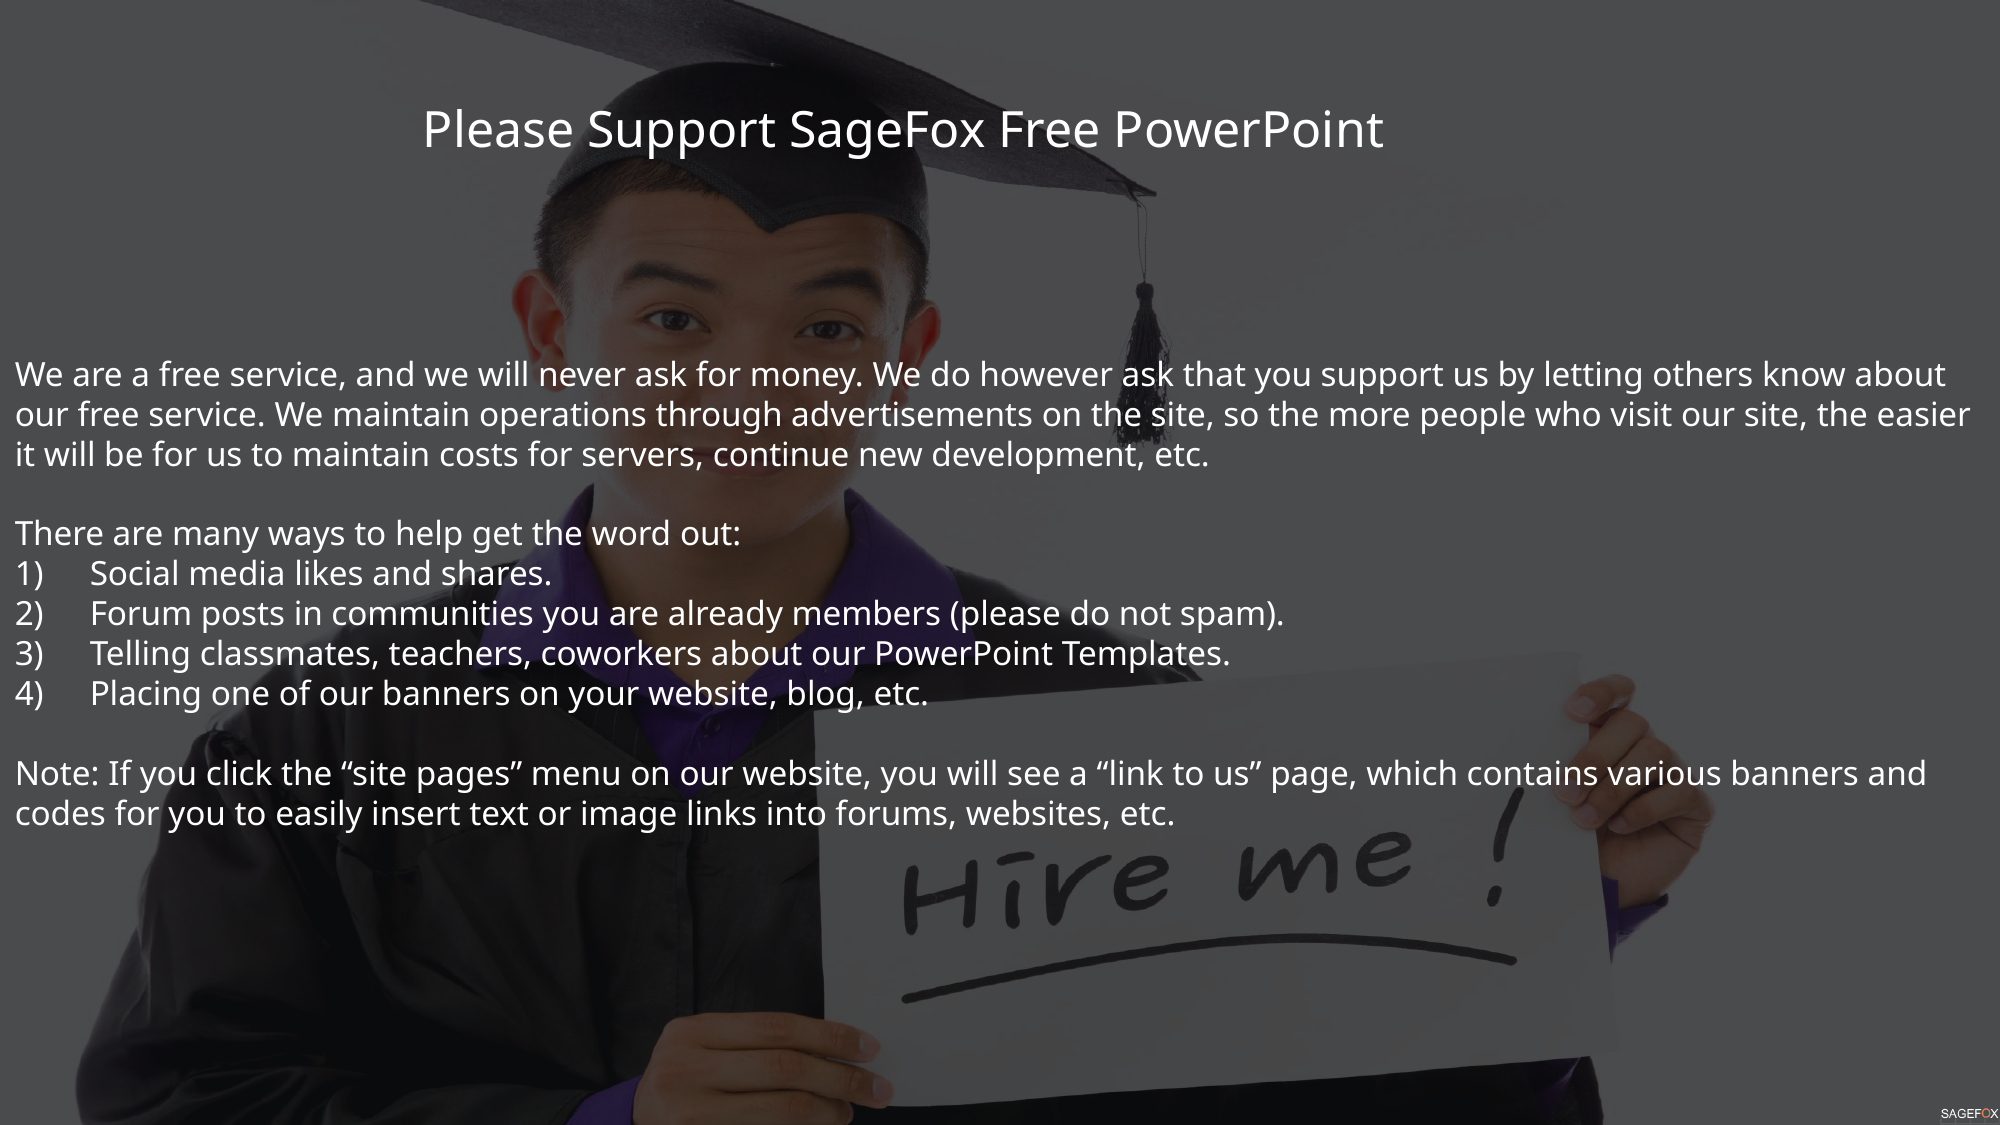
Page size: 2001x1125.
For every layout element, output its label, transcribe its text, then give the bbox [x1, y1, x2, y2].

title Please Support SageFox Free PowerPoint [363, 72, 1444, 190]
text_box We are a free service, and we will never ask for money. We do however ask that you support us by letting others know about our free service. We maintain operations through advertisements on the site, so the more people who visit our site, the easier it will be for us to maintain costs for servers, continue new development, etc. There are many ways to help get the word out: Social media likes and shares. Forum posts in communities you are already members (please do not spam). Telling classmates, teachers, coworkers about our PowerPoint Templates. Placing one of our banners on your website, blog, etc. Note: If you click the “site pages” menu on our website, you will see a “link to us” page, which contains various banners and codes for you to easily insert text or image links into forums, websites, etc. [0, 0, 2000, 1125]
